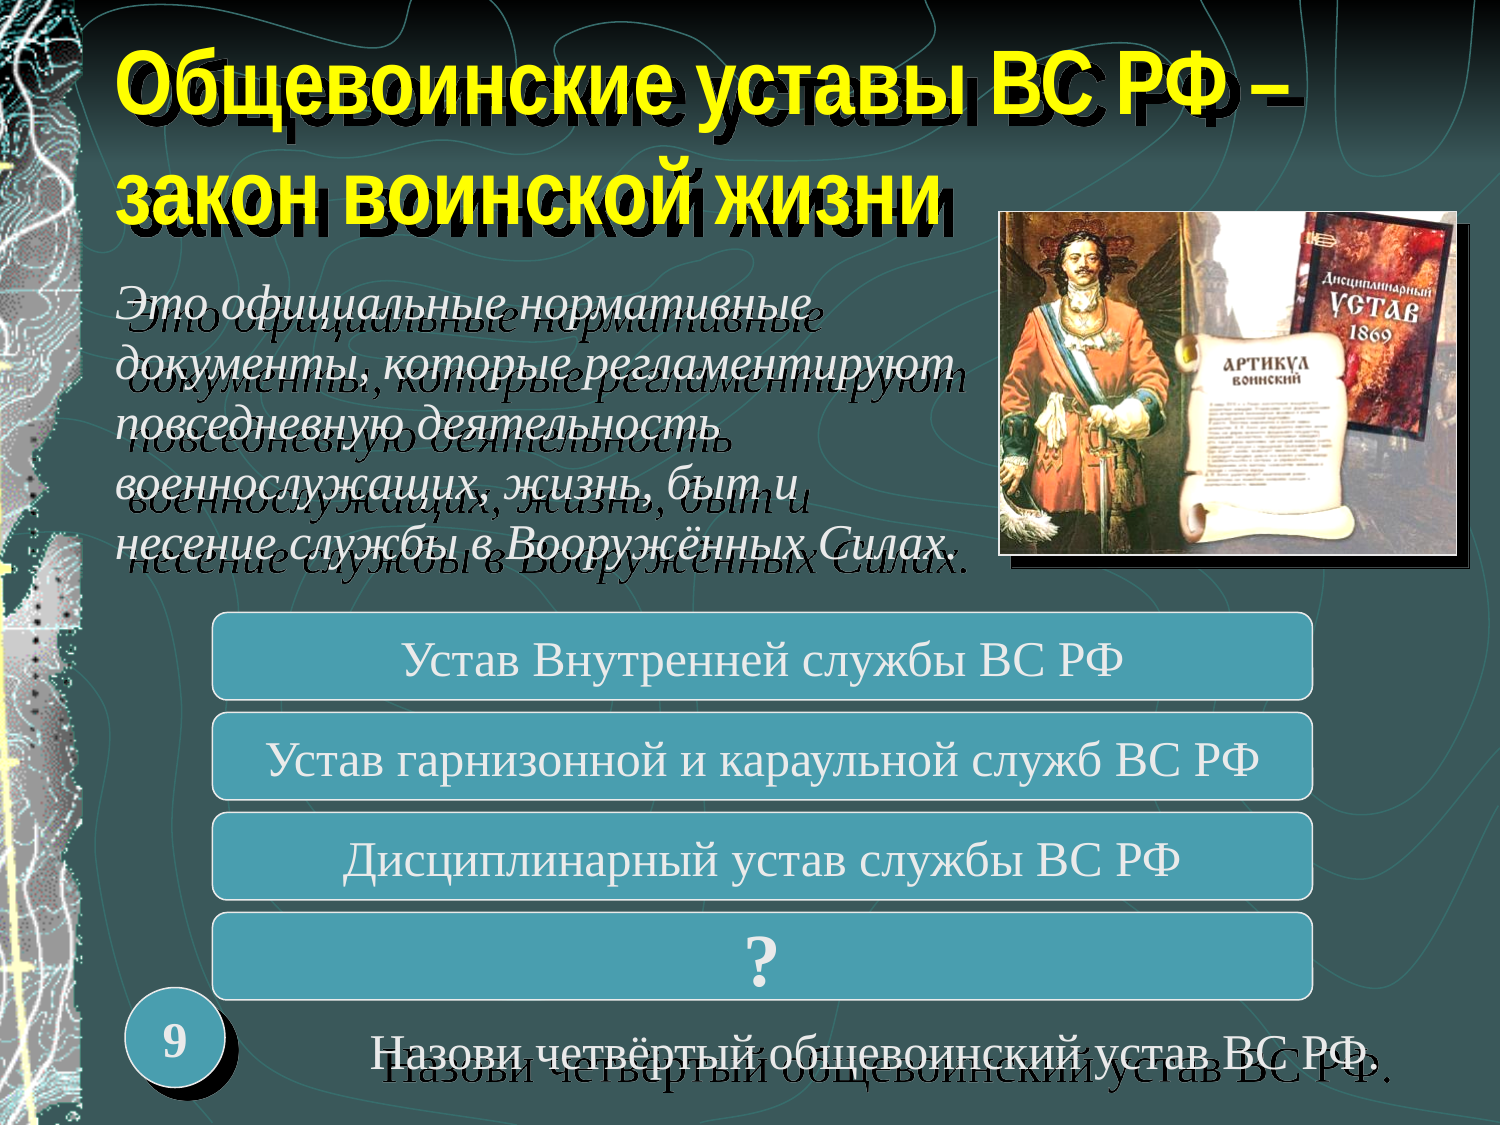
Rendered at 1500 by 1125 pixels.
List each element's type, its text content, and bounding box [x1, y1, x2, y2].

picture [0, 0, 85, 1125]
text_box Устав Внутренней службы ВС РФ [212, 612, 1313, 700]
title Общевоинские уставы ВС РФ – закон воинской жизни [99, 37, 1451, 251]
text_box Назови четвёртый общевоинский устав ВС РФ. [262, 1012, 1463, 1088]
text_box 9 [125, 987, 226, 1088]
picture [999, 212, 1456, 555]
text_box Дисциплинарный устав службы ВС РФ [212, 812, 1313, 900]
text_box ? [212, 912, 1313, 1000]
text_box Это официальные нормативные документы, которые регламентируют повседневную деятельность военнослужащих, жизнь, быт и несение службы в Вооружённых Силах. [99, 262, 1050, 578]
text_box Устав гарнизонной и караульной служб ВС РФ [212, 712, 1313, 800]
